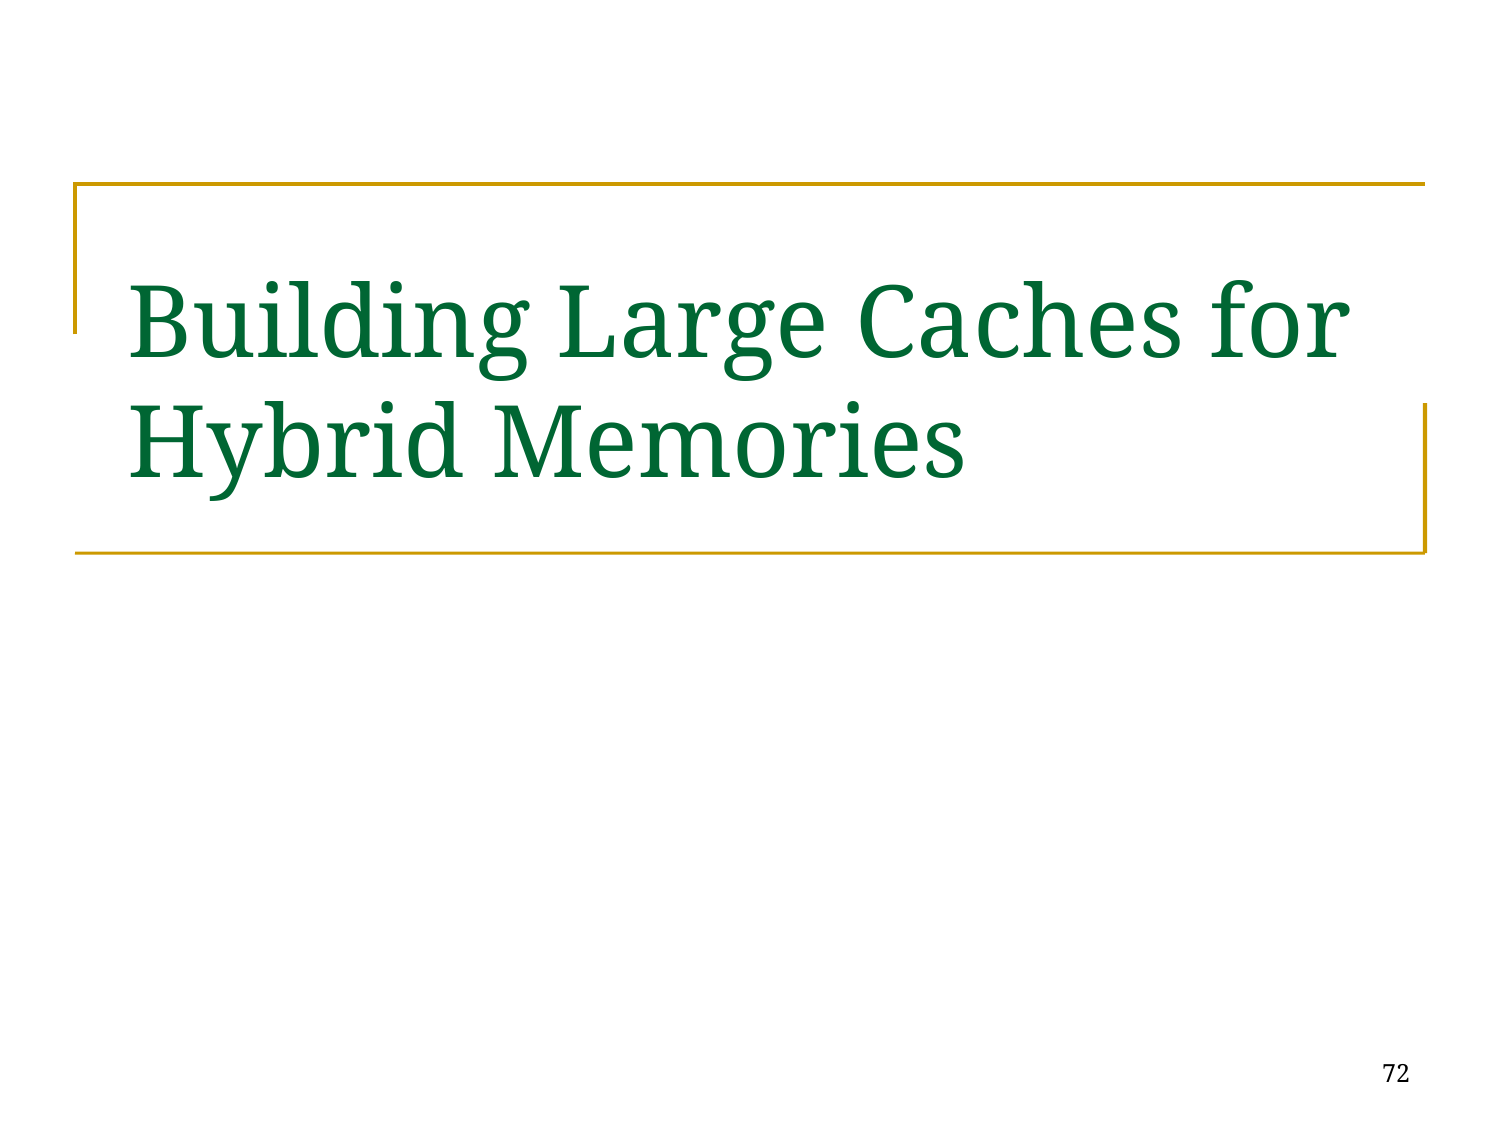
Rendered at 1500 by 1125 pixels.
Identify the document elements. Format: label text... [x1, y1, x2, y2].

slide_number 72 [1074, 1023, 1426, 1100]
title Building Large Caches for Hybrid Memories [112, 249, 1413, 538]
